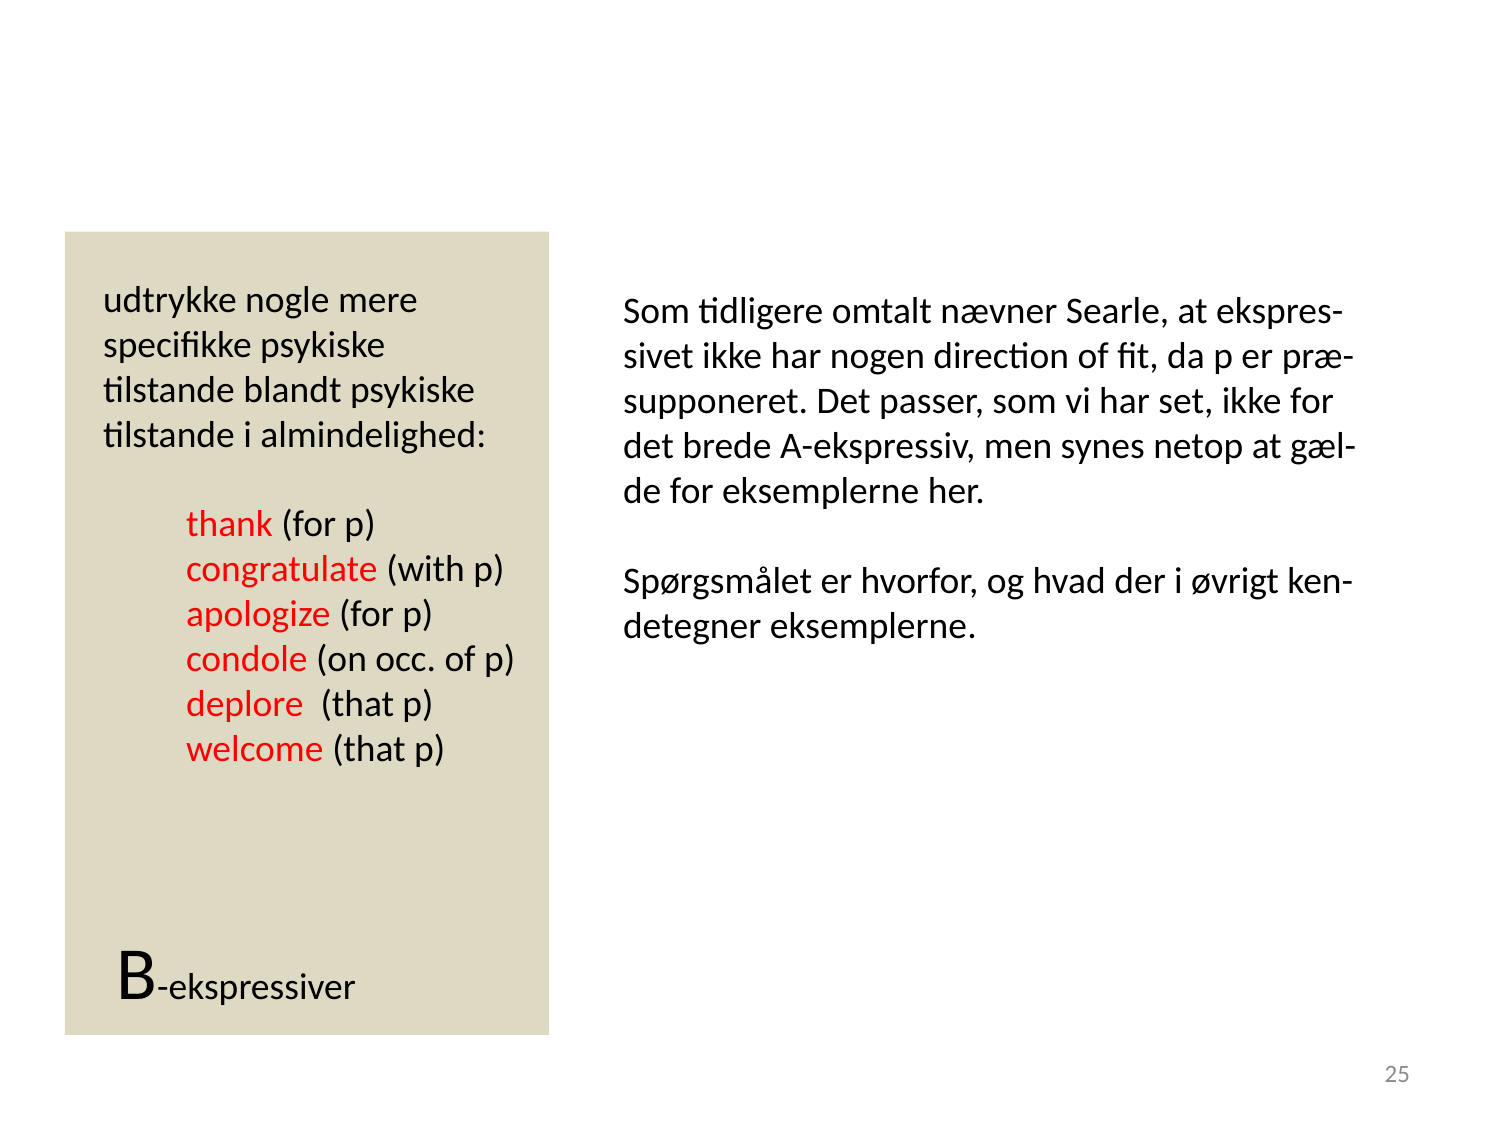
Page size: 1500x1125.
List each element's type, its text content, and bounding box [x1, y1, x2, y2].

text_box B-ekspressiver [101, 916, 371, 1022]
text_box thank (for p) congratulate (with p) apologize (for p) condole (on occ. of p) deplore (that p) welcome (that p) [171, 491, 573, 777]
slide_number 25 [1074, 1042, 1425, 1103]
text_box udtrykke nogle mere specifikke psykiske tilstande blandt psykiske tilstande i almindelighed: [88, 267, 514, 462]
text_box Som tidligere omtalt nævner Searle, at ekspres-sivet ikke har nogen direction of fit, da p er præ-supponeret. Det passer, som vi har set, ikke for det brede A-ekspressiv, men synes netop at gæl-de for eksemplerne her. Spørgsmålet er hvorfor, og hvad der i øvrigt ken- detegner eksemplerne. [608, 278, 1400, 699]
text_box [63, 230, 551, 1037]
